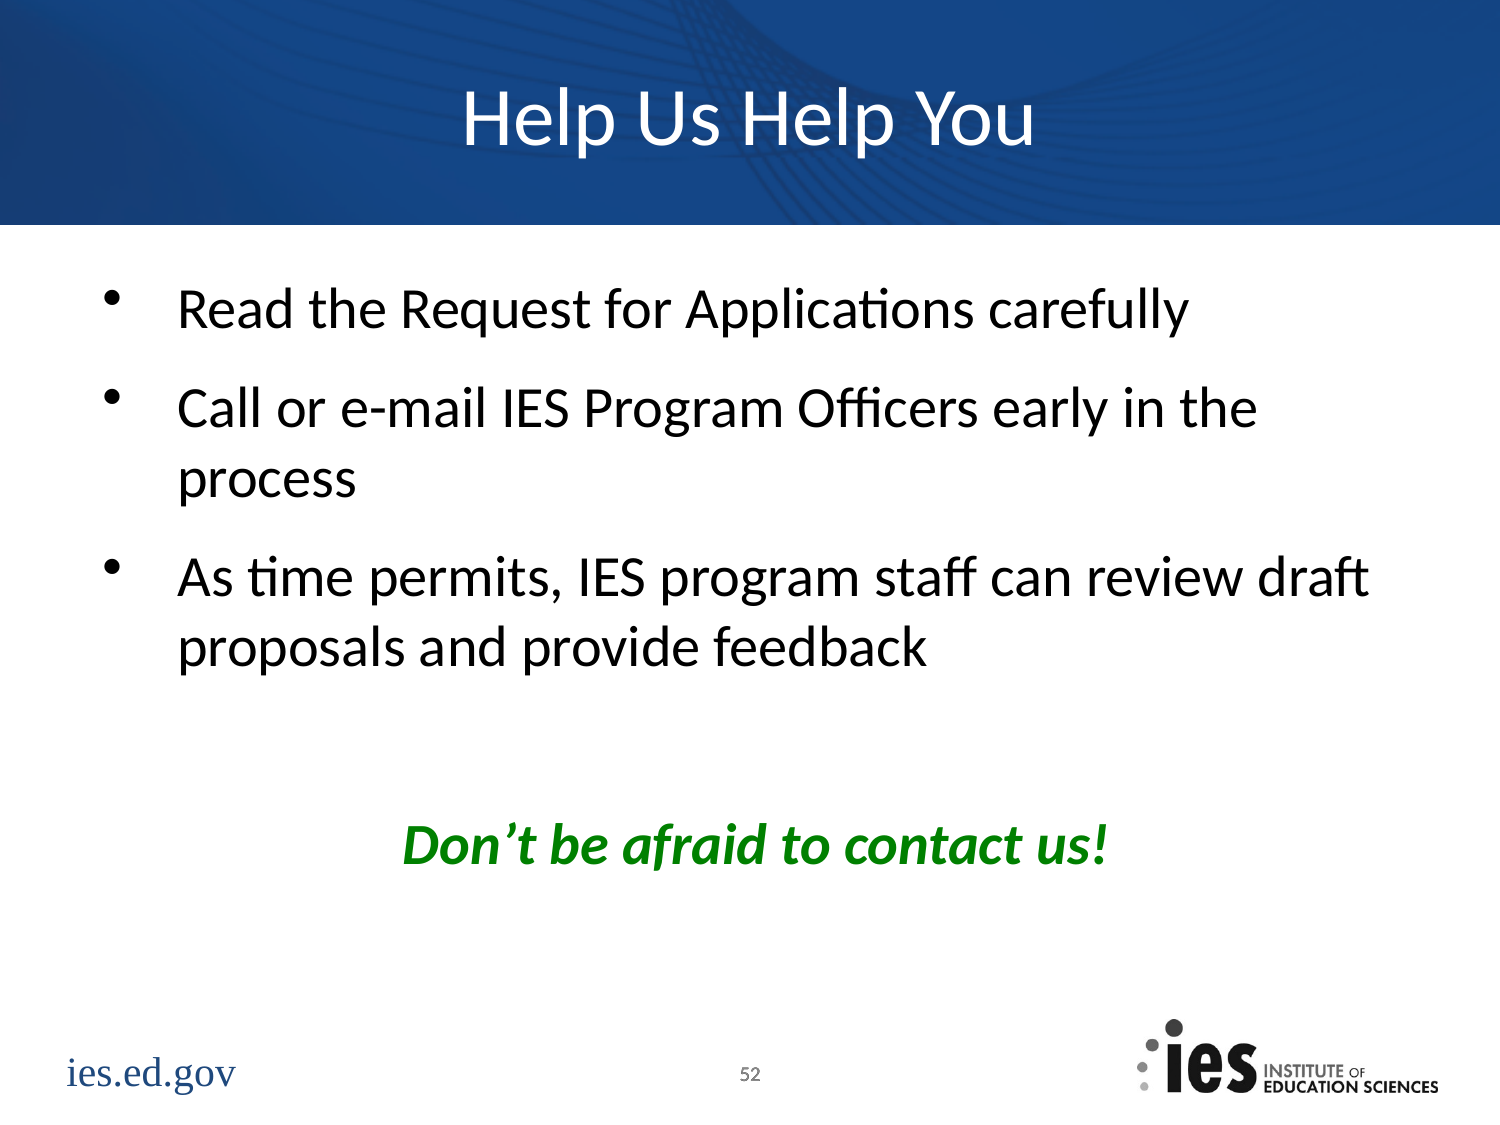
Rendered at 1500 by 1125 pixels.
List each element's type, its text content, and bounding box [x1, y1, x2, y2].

picture [1137, 1019, 1438, 1093]
title Help Us Help You [0, 0, 1500, 225]
slide_number 52 [575, 1042, 925, 1103]
text_box Read the Request for Applications carefully Call or e-mail IES Program Officers early in the process As time permits, IES program staff can review draft proposals and provide feedback Don’t be afraid to contact us! [87, 262, 1425, 884]
